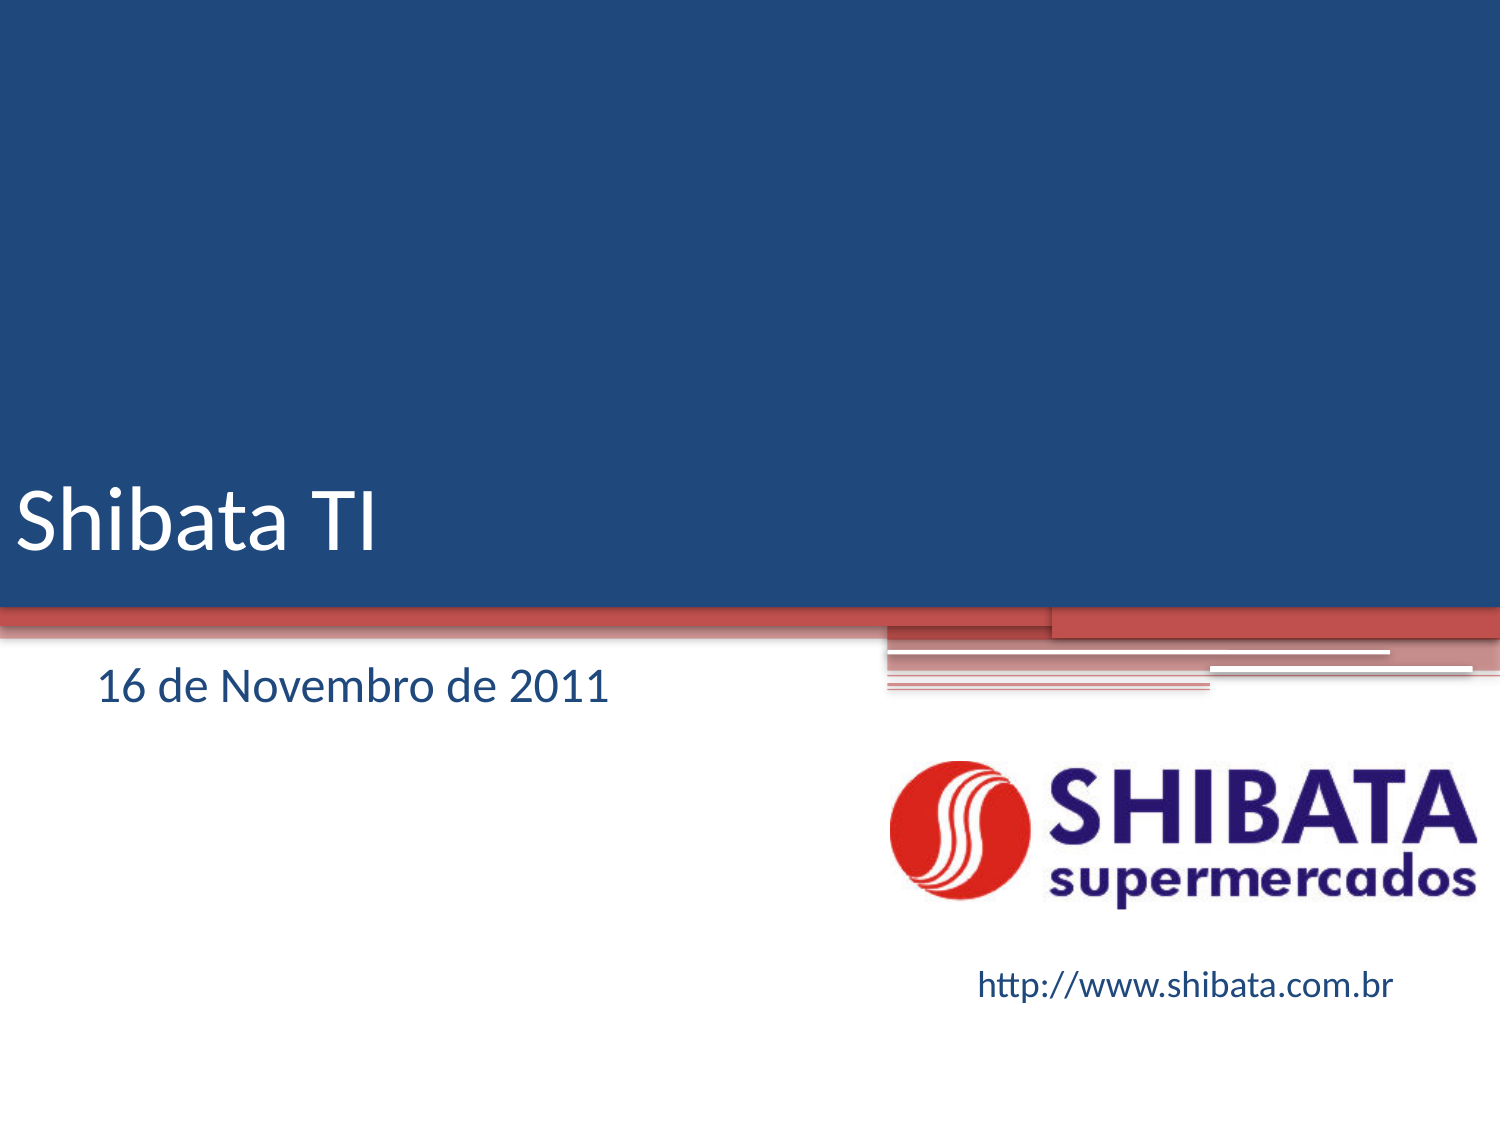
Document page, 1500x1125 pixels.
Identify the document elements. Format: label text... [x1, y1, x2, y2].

text_box http://www.shibata.com.br [962, 952, 1471, 1012]
subtitle 16 de Novembro de 2011 [70, 644, 884, 933]
picture [890, 761, 1489, 915]
title Shibata TI [0, 81, 1463, 577]
